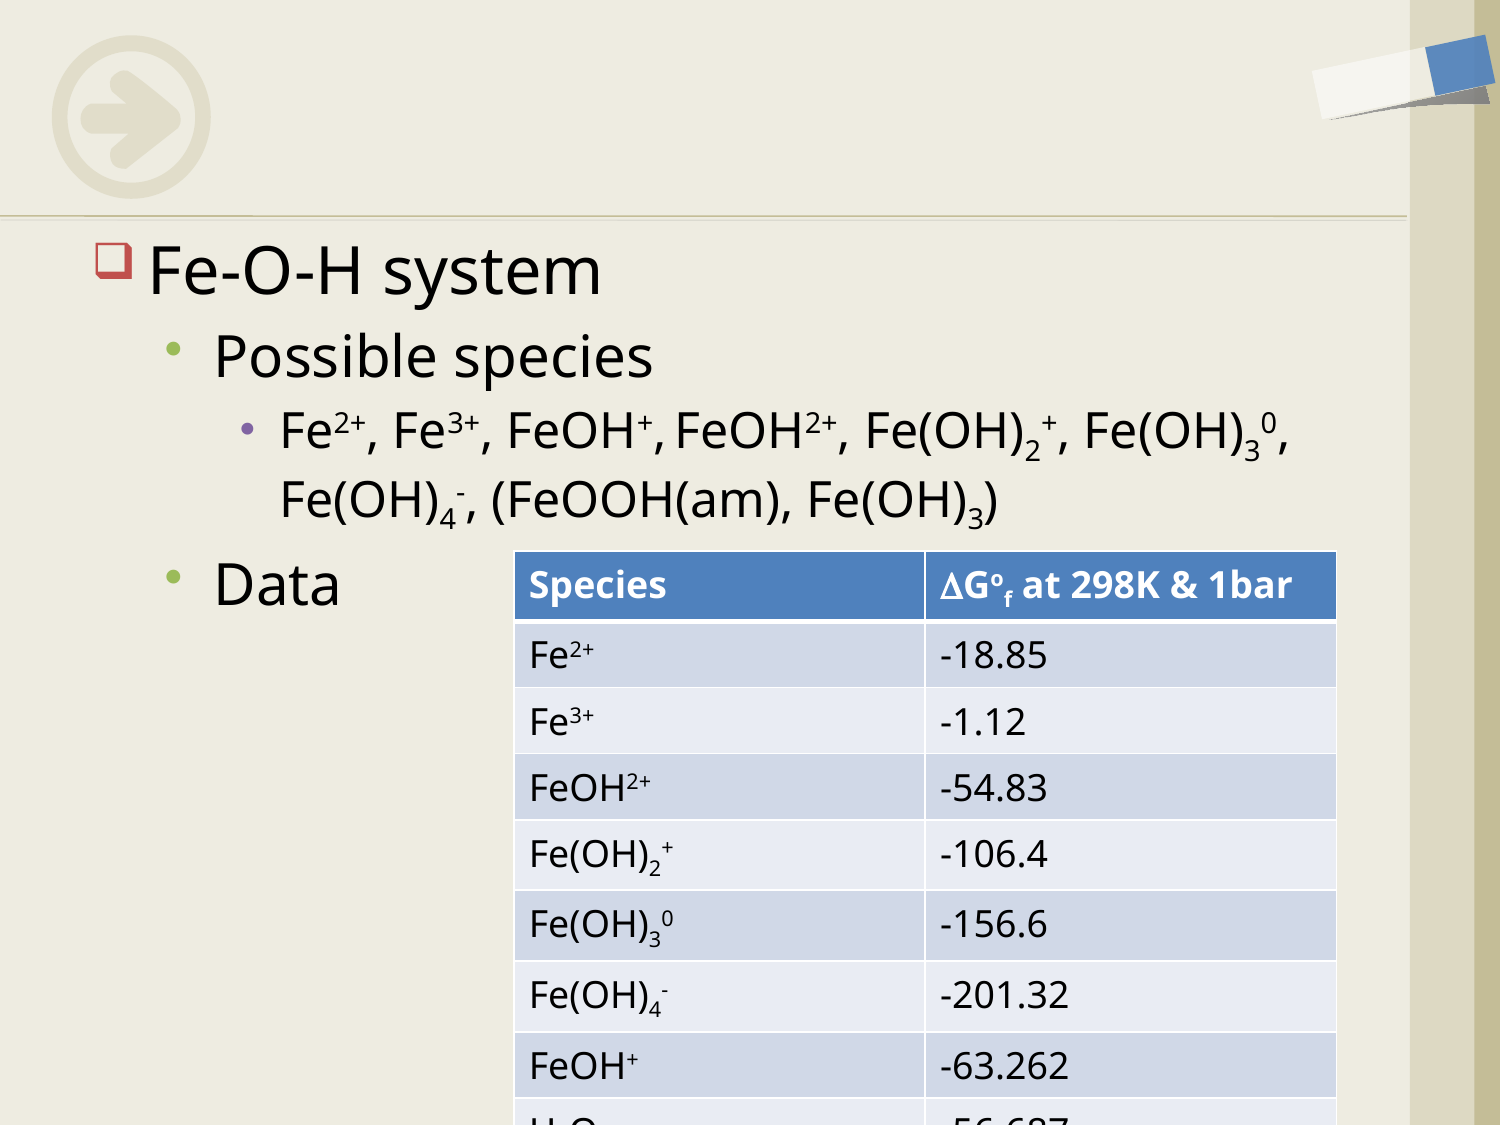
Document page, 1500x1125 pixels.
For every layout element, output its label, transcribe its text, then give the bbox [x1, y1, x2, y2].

table_cell Fe(OH)2+ [515, 821, 924, 889]
table_cell -18.85 [926, 624, 1336, 687]
table_cell H2O [515, 1099, 924, 1125]
table_cell -156.6 [926, 891, 1336, 960]
table_header Species [515, 552, 924, 619]
list Fe-O-H system Possible species Fe2+, Fe3+, FeOH+, FeOH2+, Fe(OH)2+, Fe(OH)30, Fe(OH)4-, (FeOOH(am), Fe(OH)3) Data [76, 219, 1407, 963]
table_cell -63.262 [926, 1033, 1336, 1097]
table_cell -201.32 [926, 962, 1336, 1031]
table_cell Fe2+ [515, 624, 924, 687]
table_cell Fe(OH)4- [515, 962, 924, 1031]
table_cell -54.83 [926, 754, 1336, 819]
table_cell -56.687 [926, 1099, 1336, 1125]
table_cell Fe(OH)30 [515, 891, 924, 960]
table_cell Fe3+ [515, 688, 924, 753]
table_cell -106.4 [926, 821, 1336, 889]
table_header DGof at 298K & 1bar [926, 552, 1336, 619]
table_cell FeOH2+ [515, 754, 924, 819]
table_cell -1.12 [926, 688, 1336, 753]
table_cell FeOH+ [515, 1033, 924, 1097]
